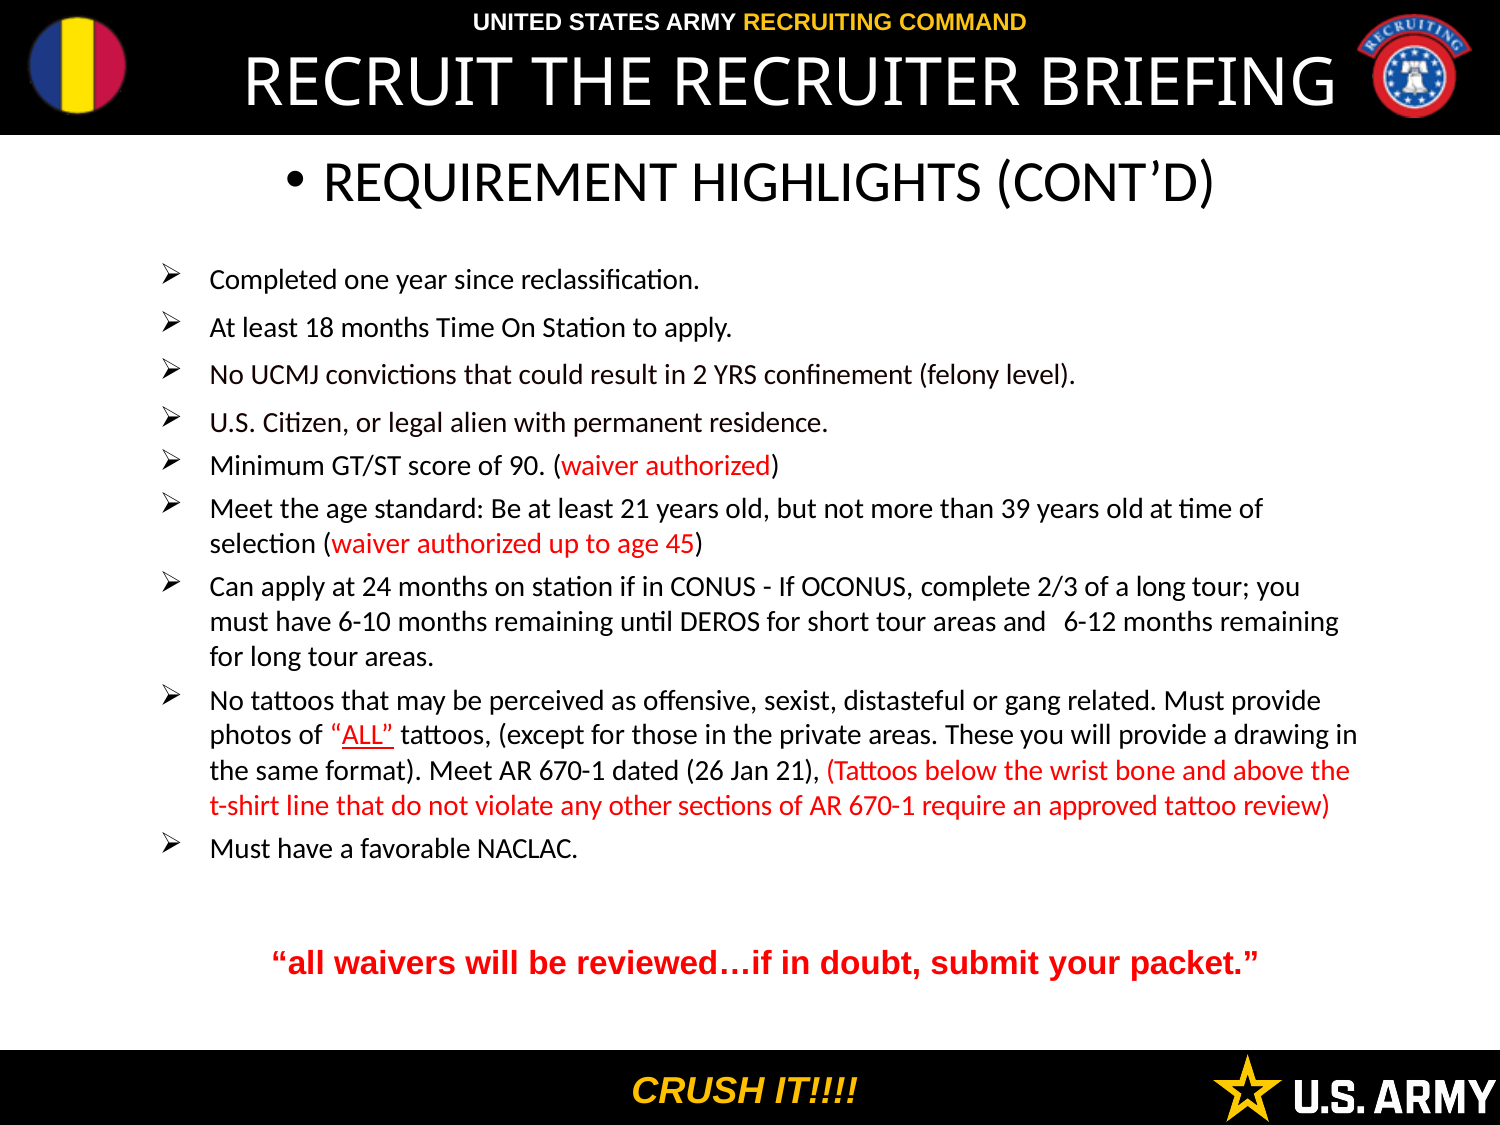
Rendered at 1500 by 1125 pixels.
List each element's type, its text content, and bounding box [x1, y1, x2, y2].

picture [1212, 1053, 1497, 1123]
text_box REQUIREMENT HIGHLIGHTS (CONT’D) Completed one year since reclassification. At least 18 months Time On Station to apply. No UCMJ convictions that could result in 2 YRS confinement (felony level). U.S. Citizen, or legal alien with permanent residence. Minimum GT/ST score of 90. (waiver authorized) Meet the age standard: Be at least 21 years old, but not more than 39 years old at time of selection (waiver authorized up to age 45) Can apply at 24 months on station if in CONUS - If OCONUS, complete 2/3 of a long tour; you must have 6-10 months remaining until DEROS for short tour areas and 6-12 months remaining for long tour areas. No tattoos that may be perceived as offensive, sexist, distasteful or gang related. Must provide photos of “ALL” tattoos, (except for those in the private areas. These you will provide a drawing in the same format). Meet AR 670-1 dated (26 Jan 21), (Tattoos below the wrist bone and above the t-shirt line that do not violate any other sections of AR 670-1 require an approved tattoo review) Must have a favorable NACLAC. [157, 141, 1362, 865]
text_box “all waivers will be reviewed…if in doubt, submit your packet.” [269, 939, 1265, 982]
picture [1357, 14, 1472, 118]
text_box RECRUIT THE RECRUITER BRIEFING [101, 36, 1464, 119]
picture [26, 14, 130, 118]
